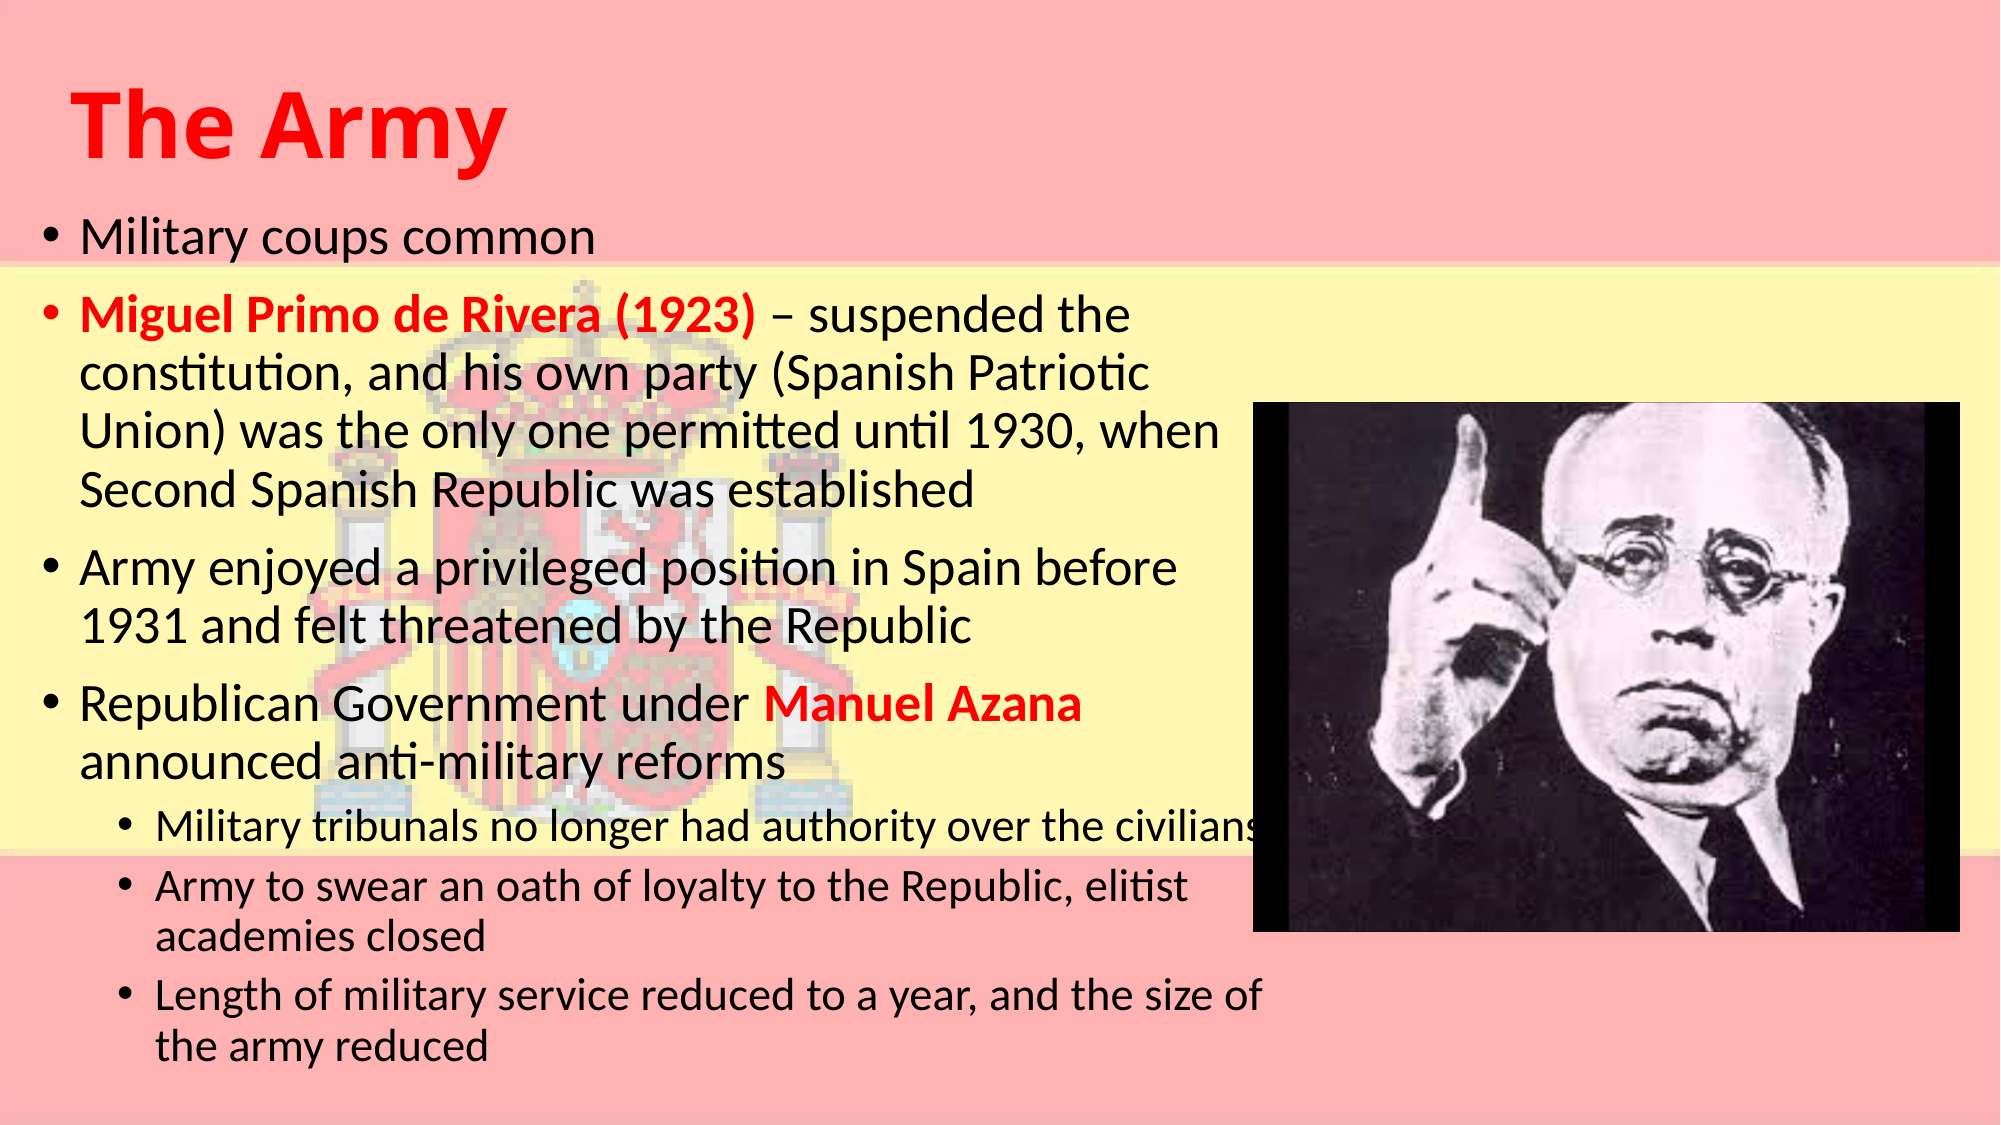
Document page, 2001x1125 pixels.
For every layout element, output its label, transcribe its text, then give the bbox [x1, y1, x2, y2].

list Military coups common Miguel Primo de Rivera (1923) – suspended the constitution, and his own party (Spanish Patriotic Union) was the only one permitted until 1930, when Second Spanish Republic was established Army enjoyed a privileged position in Spain before 1931 and felt threatened by the Republic Republican Government under Manuel Azana announced anti-military reforms Military tribunals no longer had authority over the civilians Army to swear an oath of loyalty to the Republic, elitist academies closed Length of military service reduced to a year, and the size of the army reduced [26, 200, 1288, 1097]
title The Army [54, 20, 1780, 239]
picture [1253, 402, 1960, 932]
